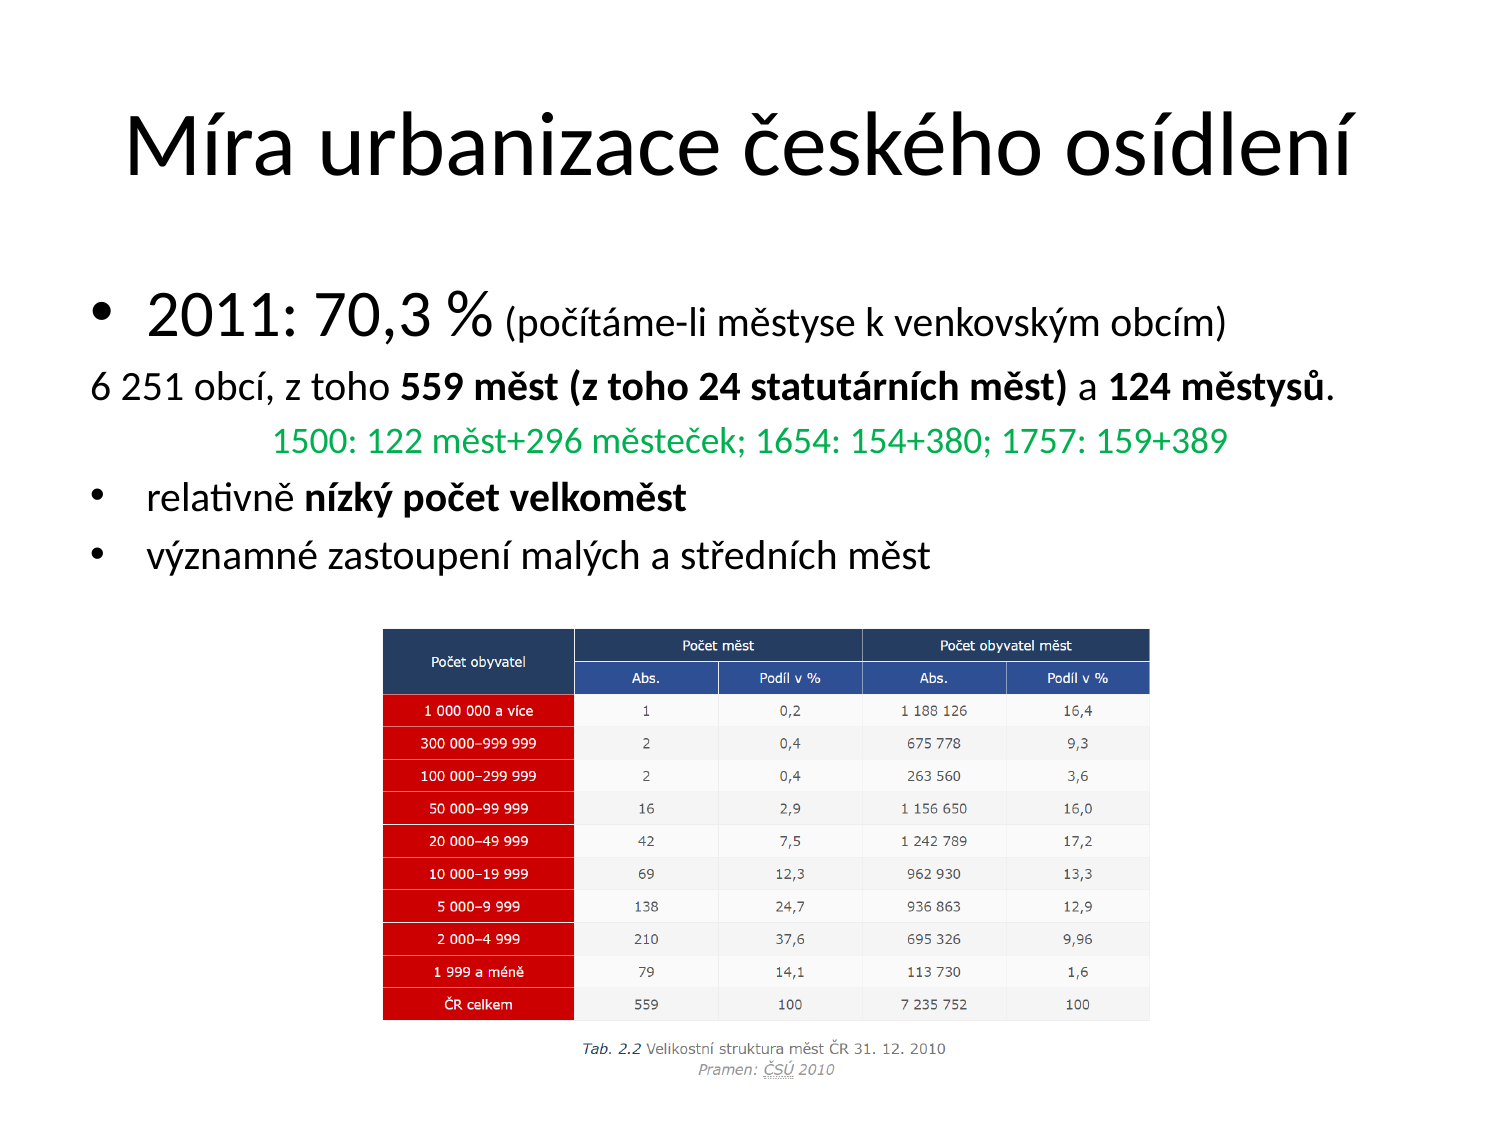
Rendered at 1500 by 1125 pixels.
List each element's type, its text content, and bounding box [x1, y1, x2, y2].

picture [369, 609, 1173, 1102]
title Míra urbanizace českého osídlení [75, 45, 1425, 233]
list 2011: 70,3 % (počítáme-li městyse k venkovským obcím) 6 251 obcí, z toho 559 měst (z toho 24 statutárních měst) a 124 městysů. 1500: 122 měst+296 městeček; 1654: 154+380; 1757: 159+389 relativně nízký počet velkoměst významné zastoupení malých a středních měst [75, 262, 1425, 1005]
